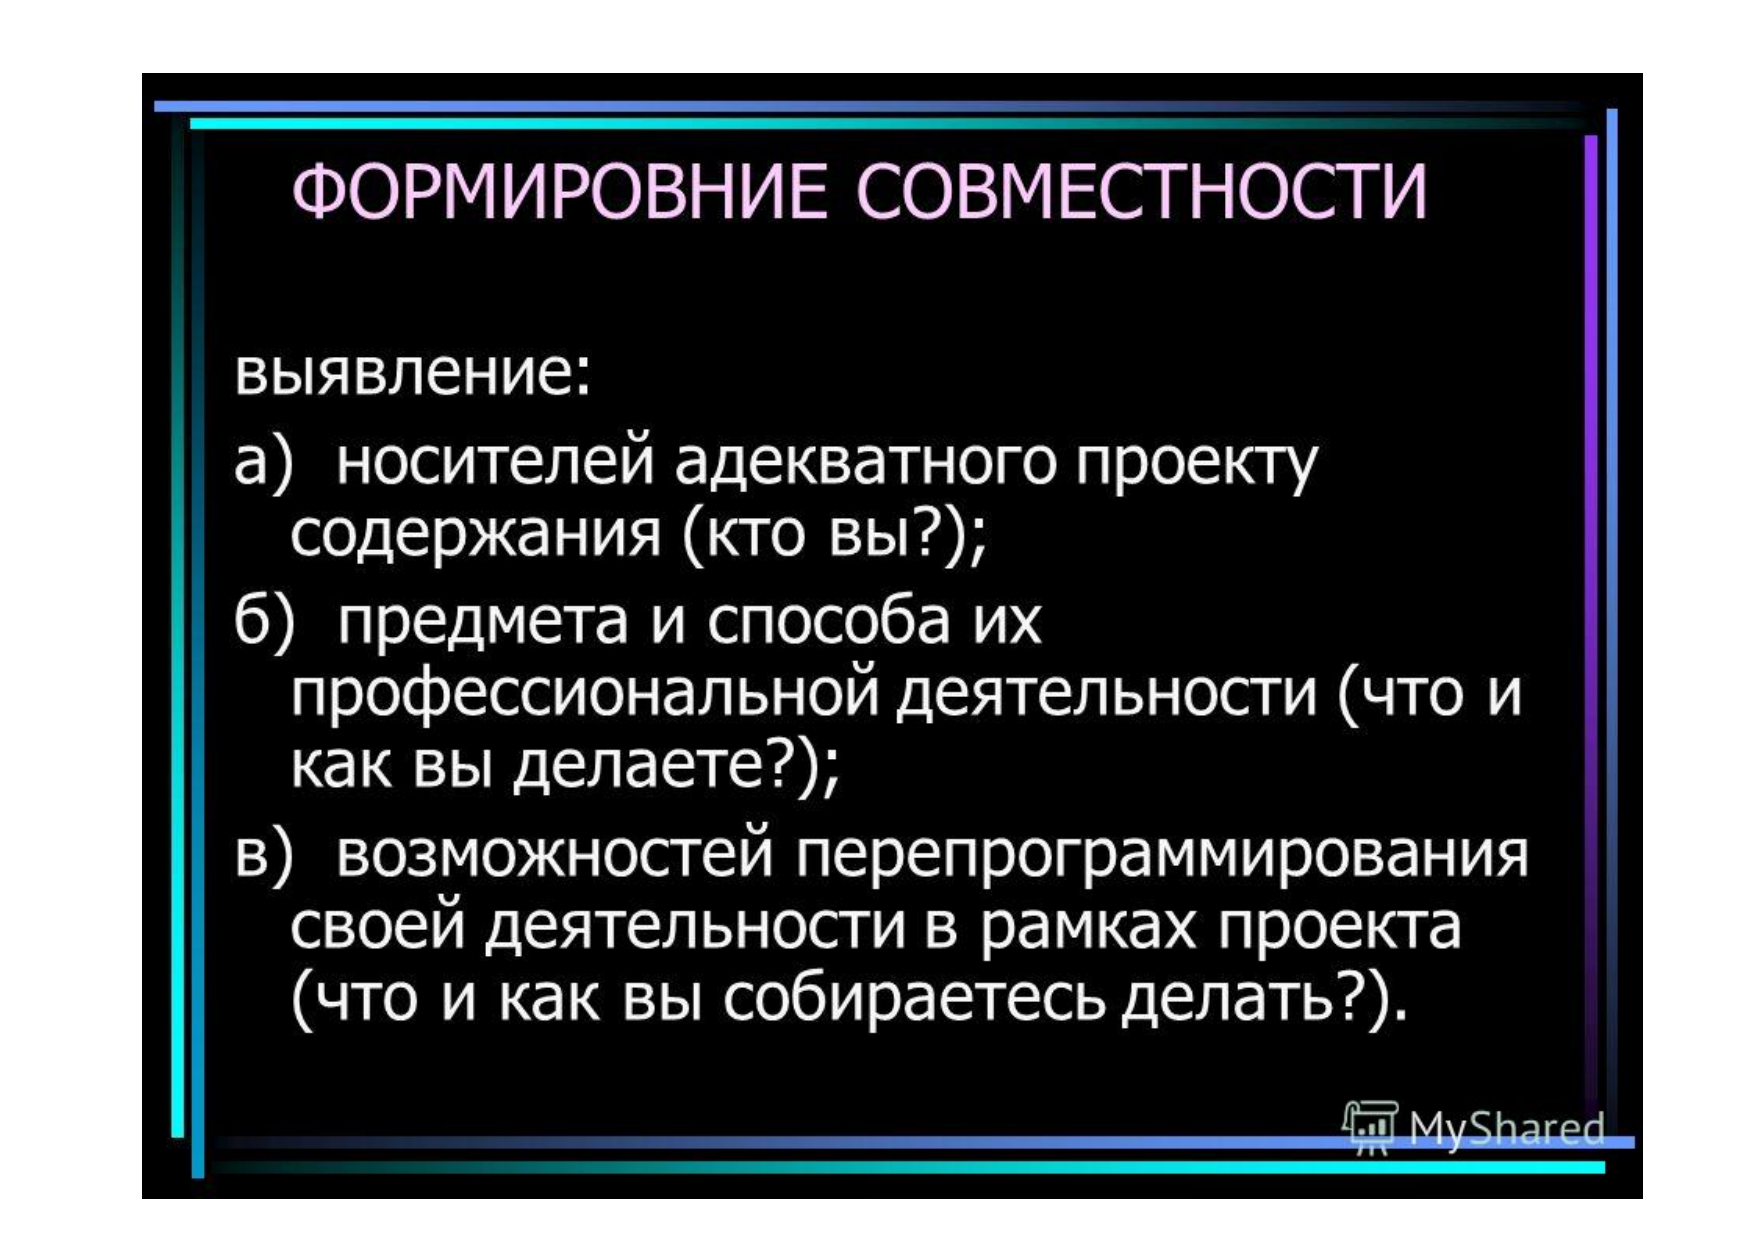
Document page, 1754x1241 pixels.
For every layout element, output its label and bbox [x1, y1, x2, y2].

picture [142, 73, 1643, 1199]
